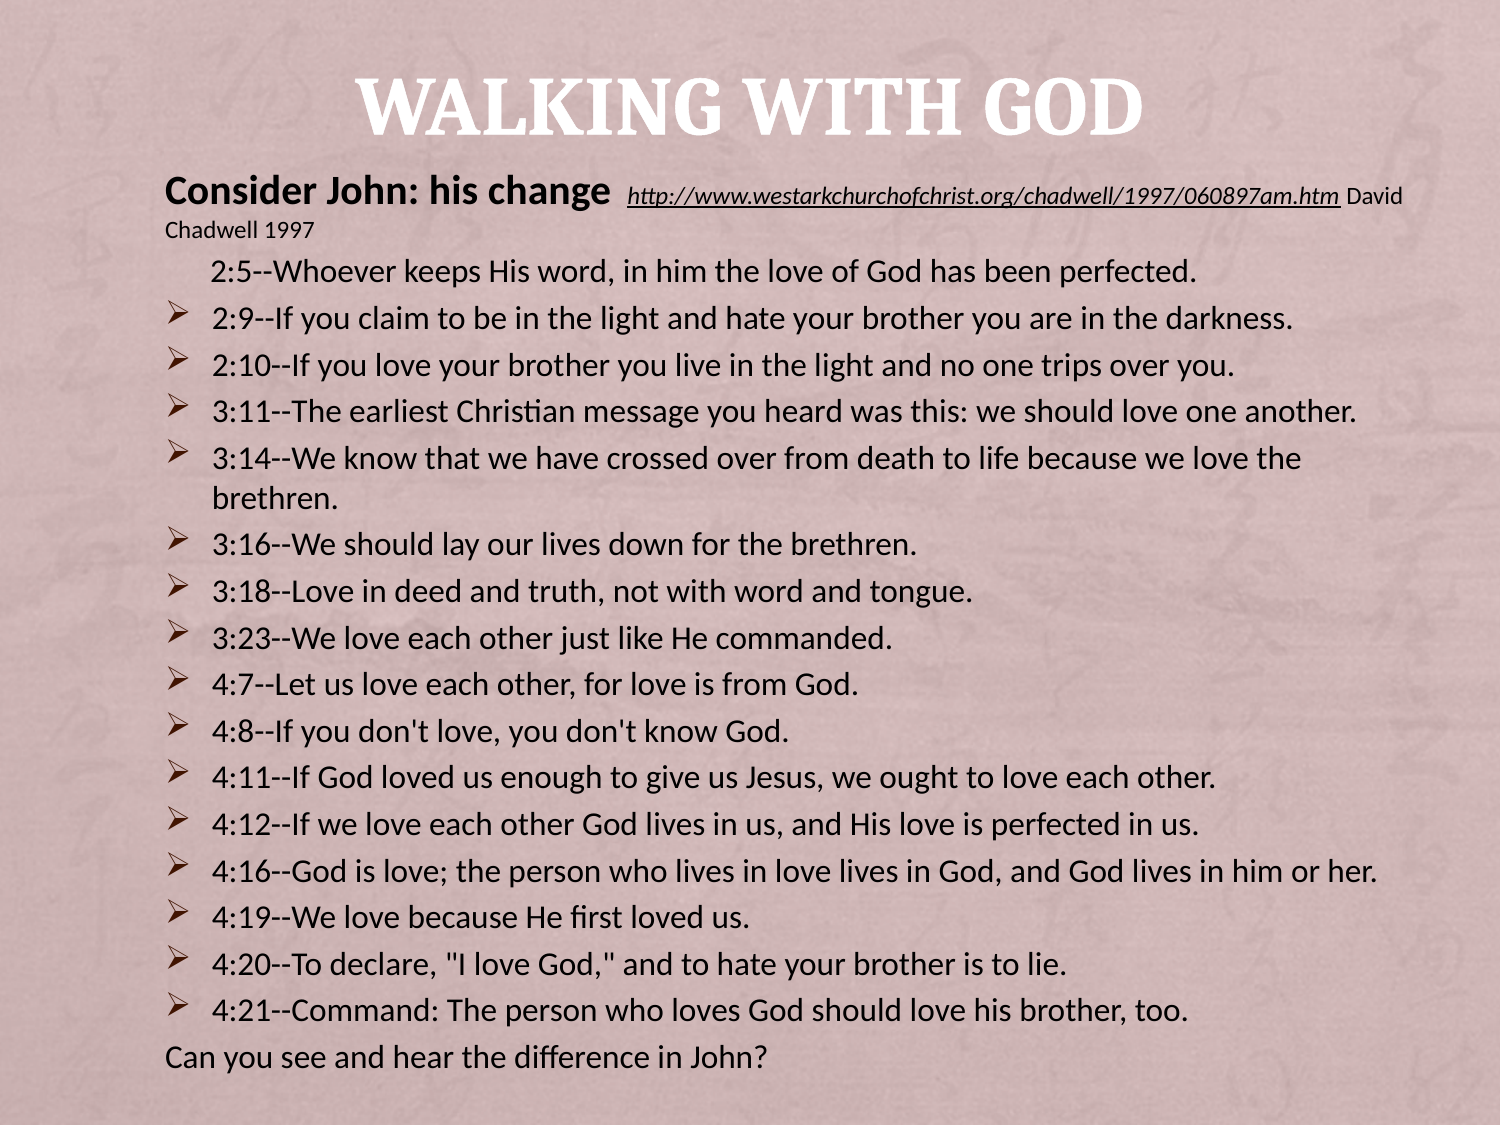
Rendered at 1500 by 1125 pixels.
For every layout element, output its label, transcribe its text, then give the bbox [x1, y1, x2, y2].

list Consider John: his change http://www.westarkchurchofchrist.org/chadwell/1997/060897am.htm David Chadwell 1997 2:5--Whoever keeps His word, in him the love of God has been perfected. 2:9--If you claim to be in the light and hate your brother you are in the darkness. 2:10--If you love your brother you live in the light and no one trips over you. 3:11--The earliest Christian message you heard was this: we should love one another. 3:14--We know that we have crossed over from death to life because we love the brethren. 3:16--We should lay our lives down for the brethren. 3:18--Love in deed and truth, not with word and tongue. 3:23--We love each other just like He commanded. 4:7--Let us love each other, for love is from God. 4:8--If you don't love, you don't know God. 4:11--If God loved us enough to give us Jesus, we ought to love each other. 4:12--If we love each other God lives in us, and His love is perfected in us. 4:16--God is love; the person who lives in love lives in God, and God lives in him or her. 4:19--We love because He first loved us. 4:20--To declare, "I love God," and to hate your brother is to lie. 4:21--Command: The person who loves God should love his brother, too. Can you see and hear the difference in John? [75, 155, 1425, 1098]
title WALKING WITH GOD [75, 45, 1425, 155]
